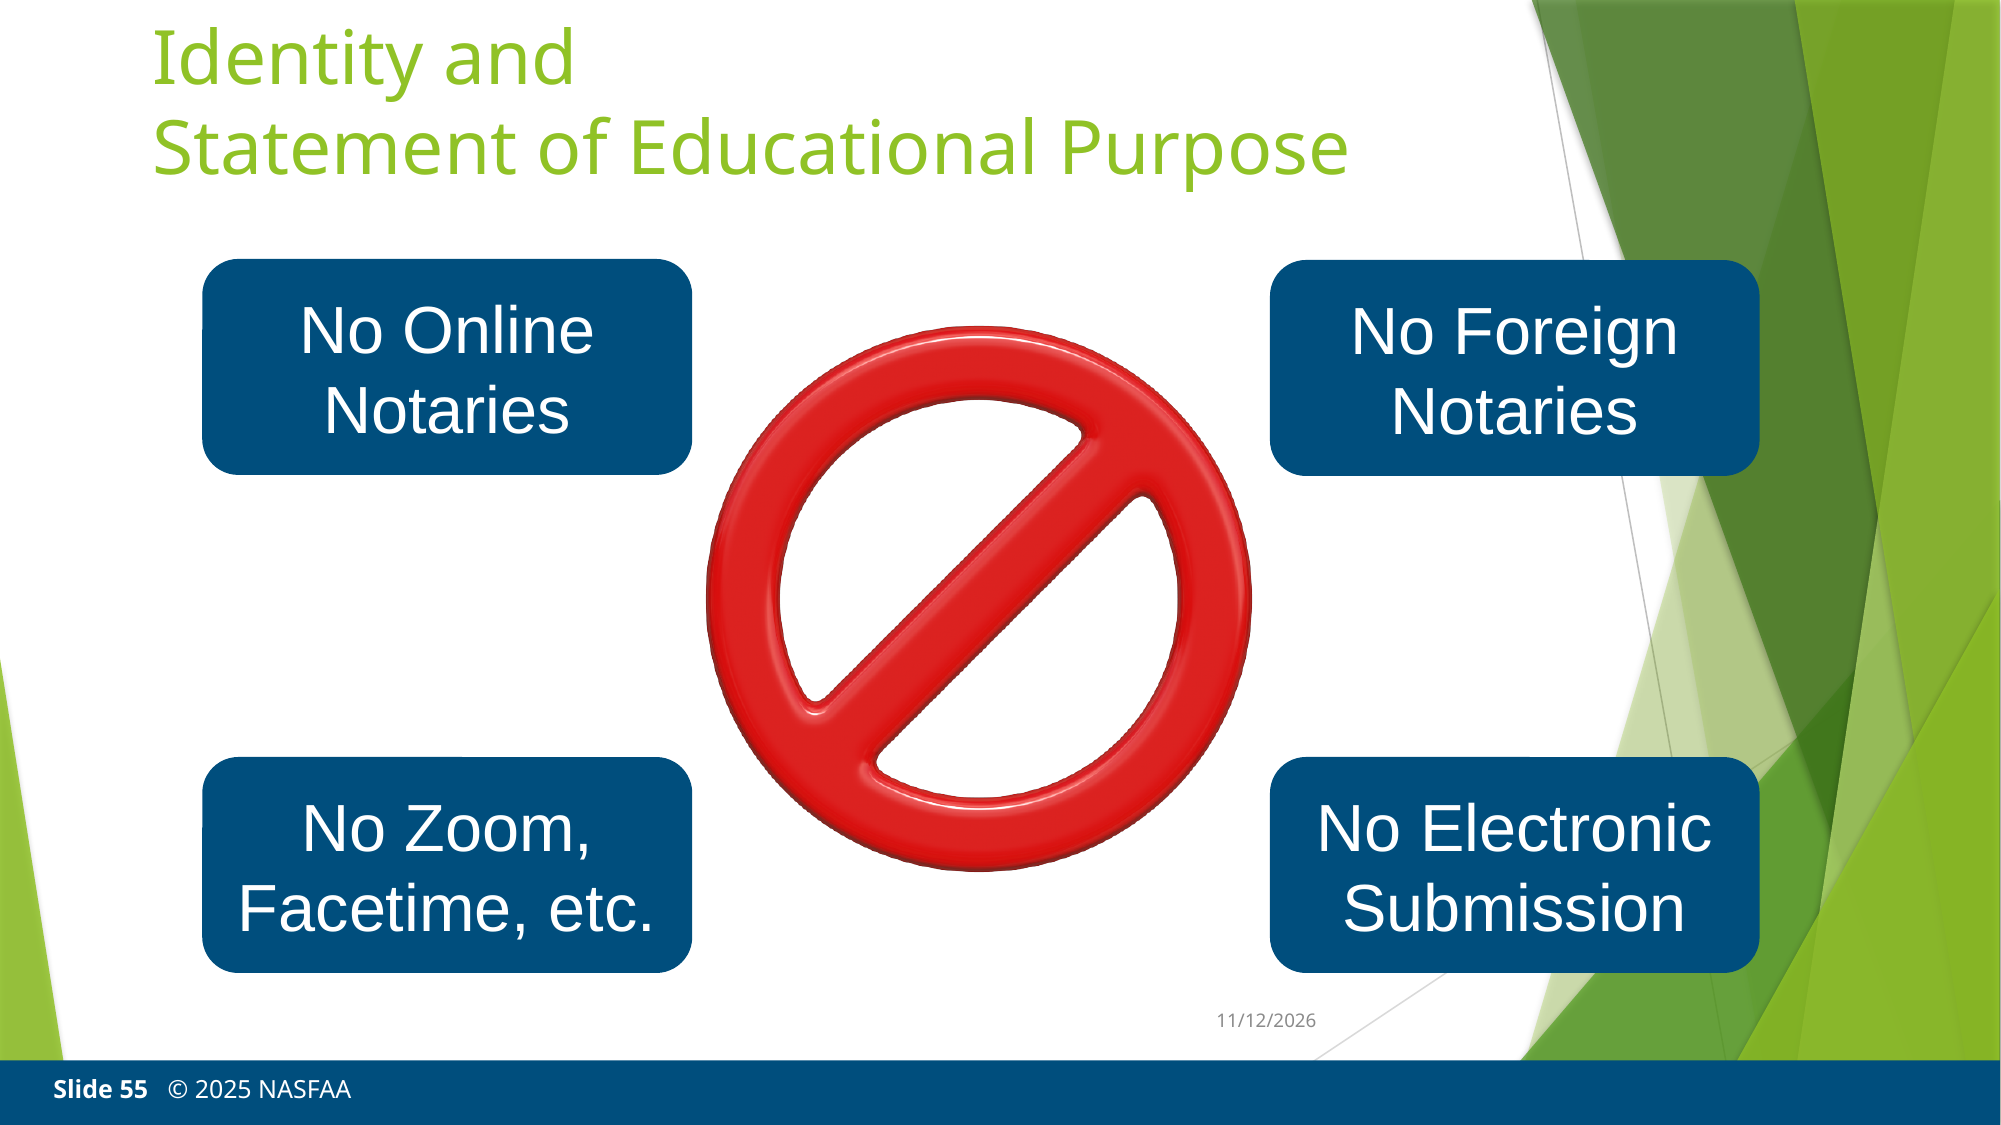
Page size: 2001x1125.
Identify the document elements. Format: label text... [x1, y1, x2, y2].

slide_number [1181, 991, 1332, 1051]
text_box No Foreign Notaries [1274, 258, 1762, 478]
text_box No Online Notaries [200, 257, 689, 477]
title Identity and Statement of Educational Purpose [137, 2, 1863, 220]
text_box No Electronic Submission [1268, 755, 1762, 975]
picture [657, 276, 1301, 920]
text_box No Zoom, Facetime, etc. [200, 755, 694, 975]
